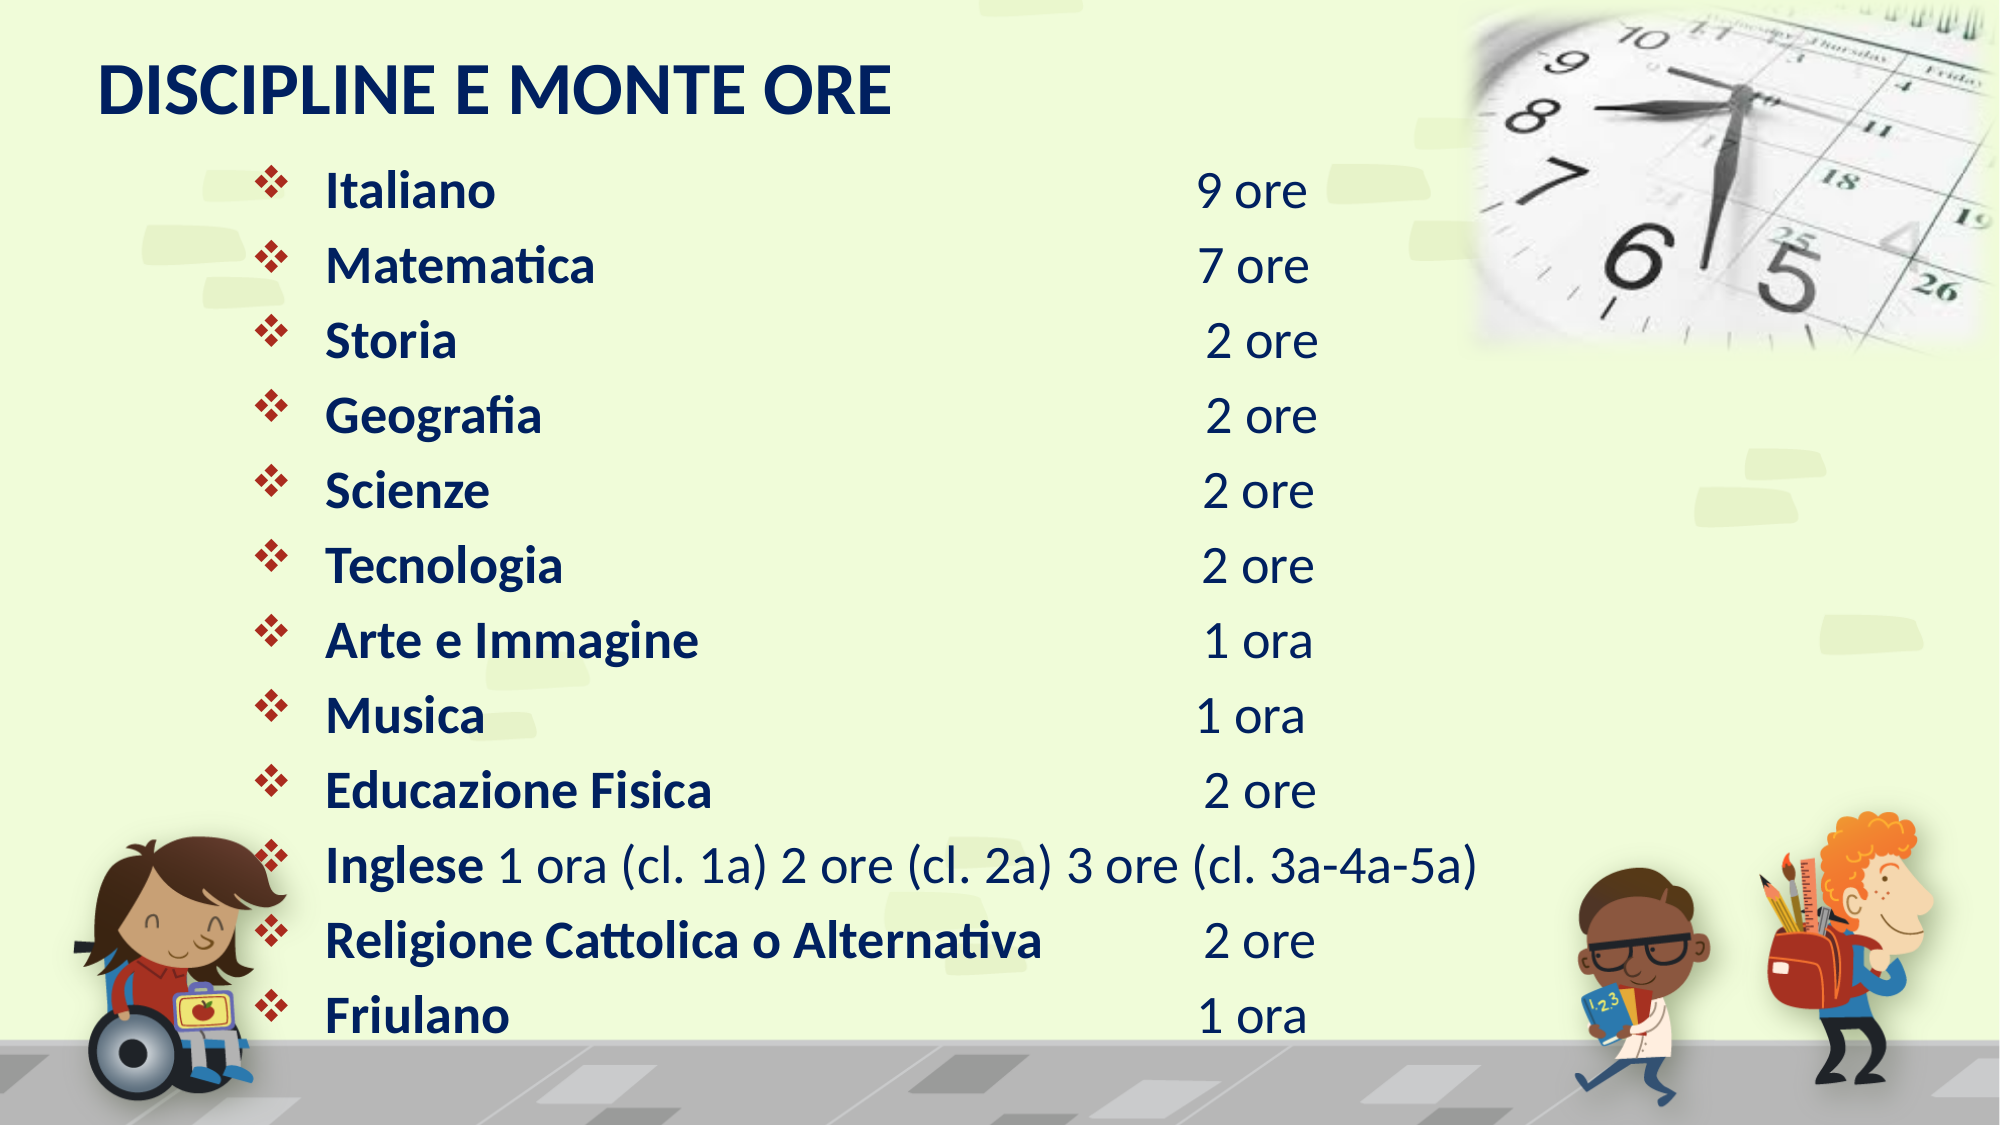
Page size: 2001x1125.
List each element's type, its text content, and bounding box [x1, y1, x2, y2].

picture [0, 0, 2000, 1125]
text_box DISCIPLINE E MONTE ORE [82, 31, 910, 137]
text_box Italiano 9 ore Matematica 7 ore Storia 2 ore Geografia 2 ore Scienze 2 ore Tecnologia 2 ore Arte e Immagine 1 ora Musica 1 ora Educazione Fisica 2 ore Inglese 1 ora (cl. 1a) 2 ore (cl. 2a) 3 ore (cl. 3a-4a-5a) Religione Cattolica o Alternativa 2 ore Friulano 1 ora [236, 147, 1497, 1052]
